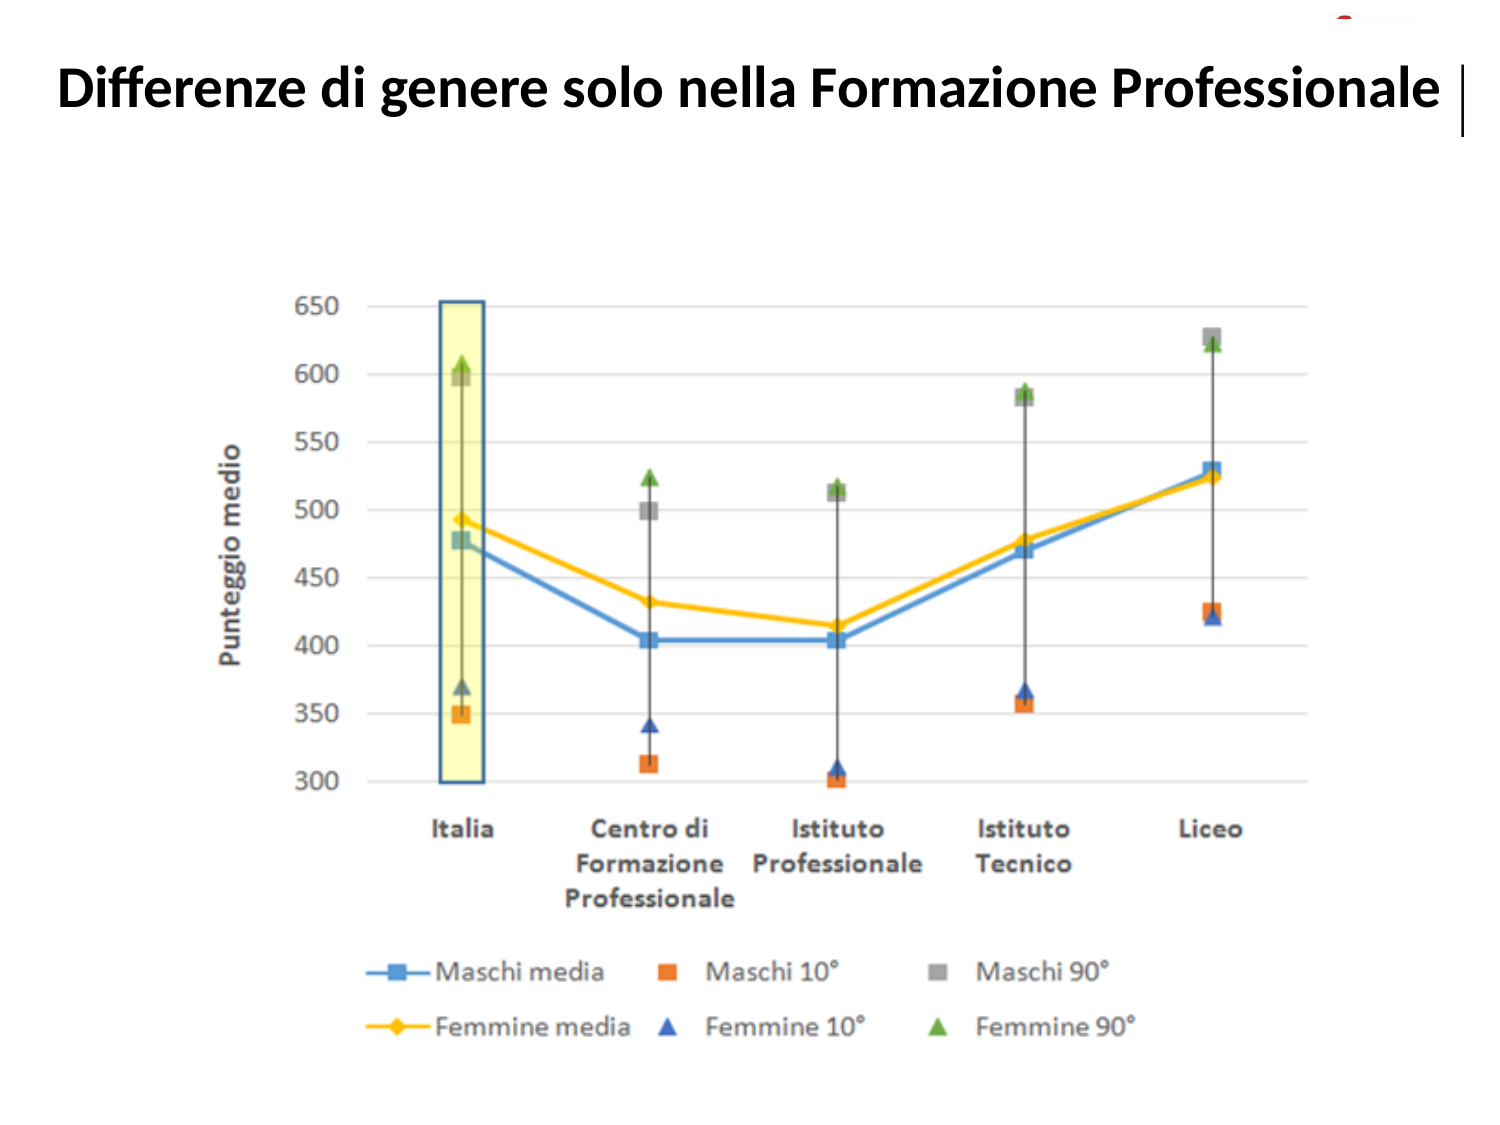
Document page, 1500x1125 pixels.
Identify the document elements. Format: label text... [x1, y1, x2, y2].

picture [170, 259, 1317, 1125]
title Differenze di genere solo nella Formazione Professionale [38, 19, 1462, 149]
